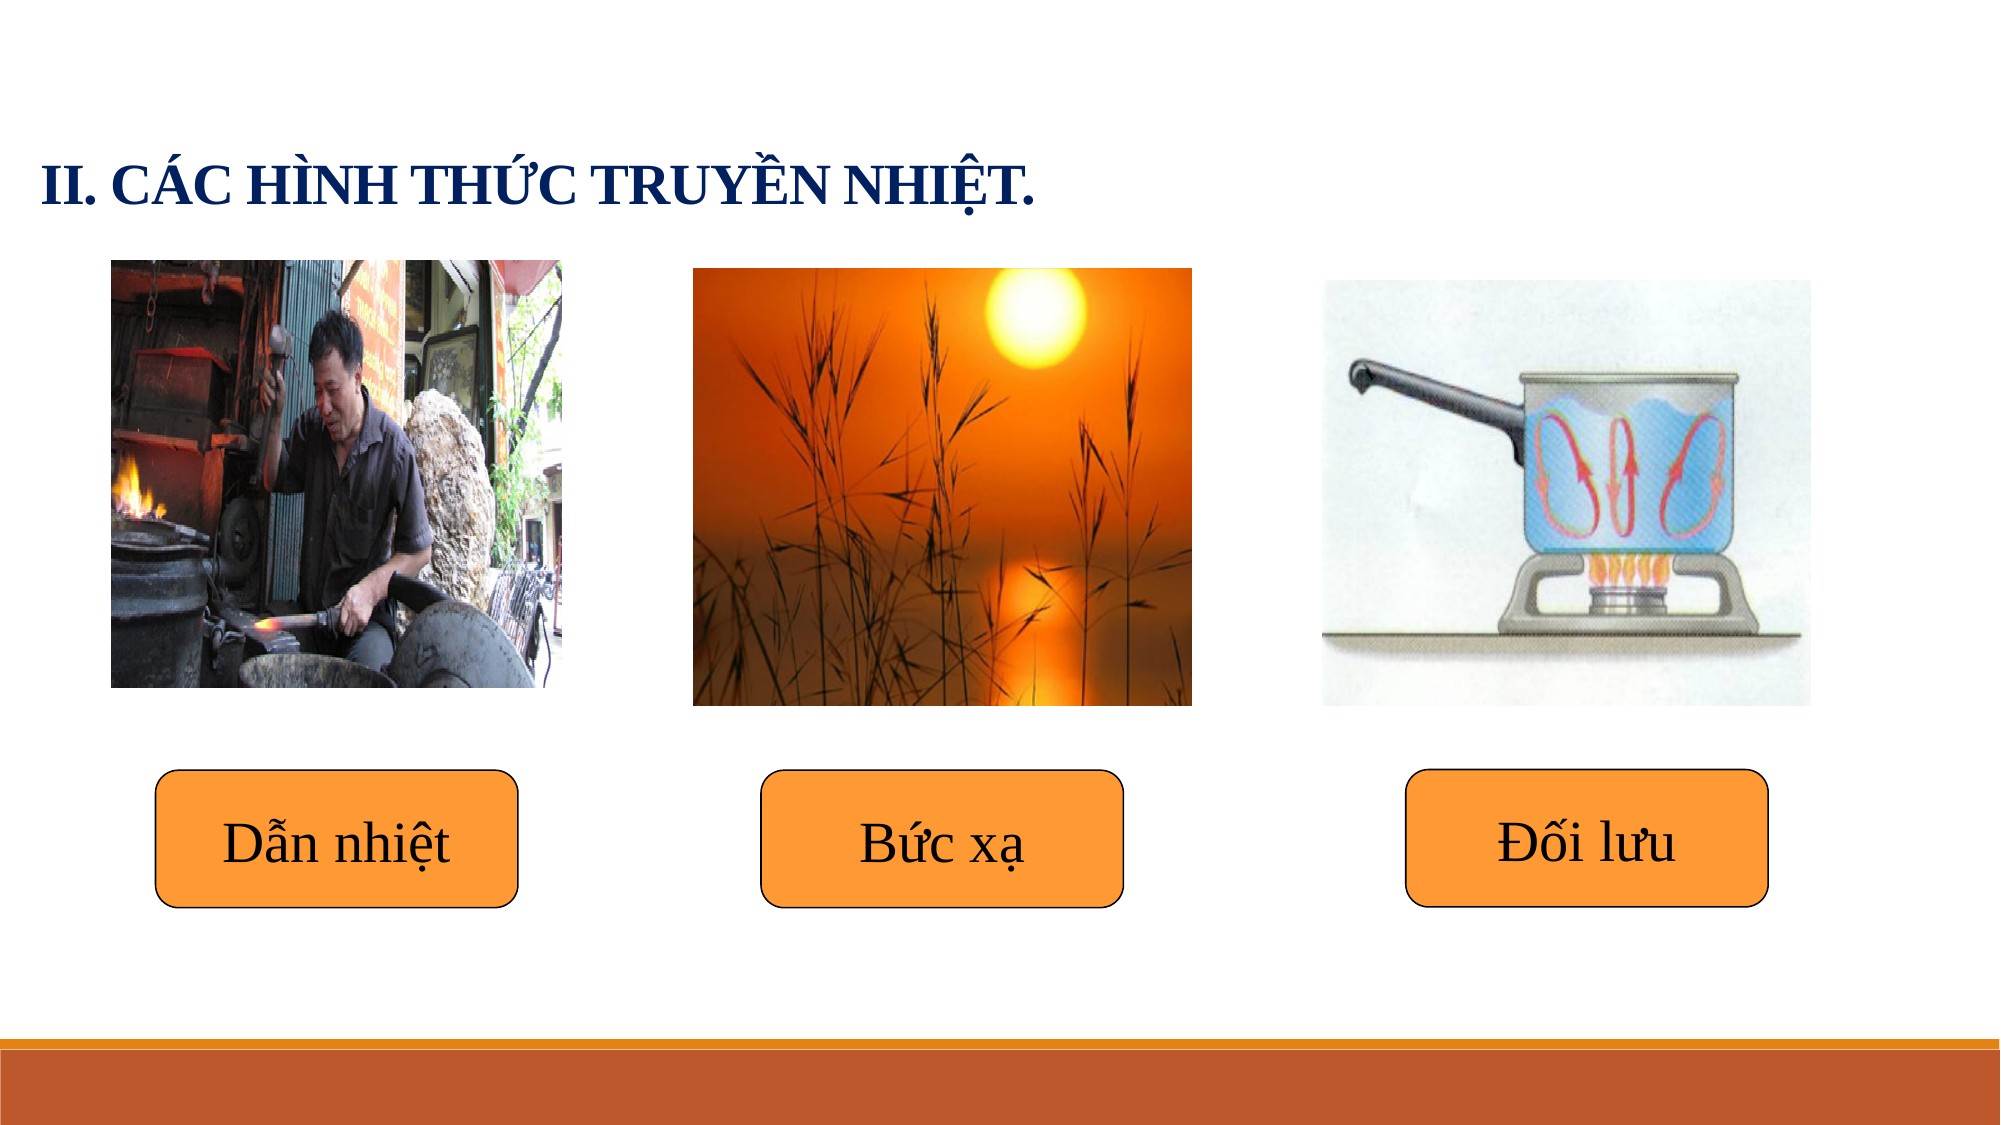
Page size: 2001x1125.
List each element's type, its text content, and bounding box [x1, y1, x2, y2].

picture [1322, 280, 1811, 707]
text_box Bức xạ [760, 770, 1124, 908]
text_box II. CÁC HÌNH THỨC TRUYỀN NHIỆT. [25, 131, 1379, 224]
text_box Đối lưu [1405, 769, 1769, 907]
picture [111, 260, 563, 689]
picture [692, 267, 1193, 707]
text_box Dẫn nhiệt [155, 770, 518, 908]
